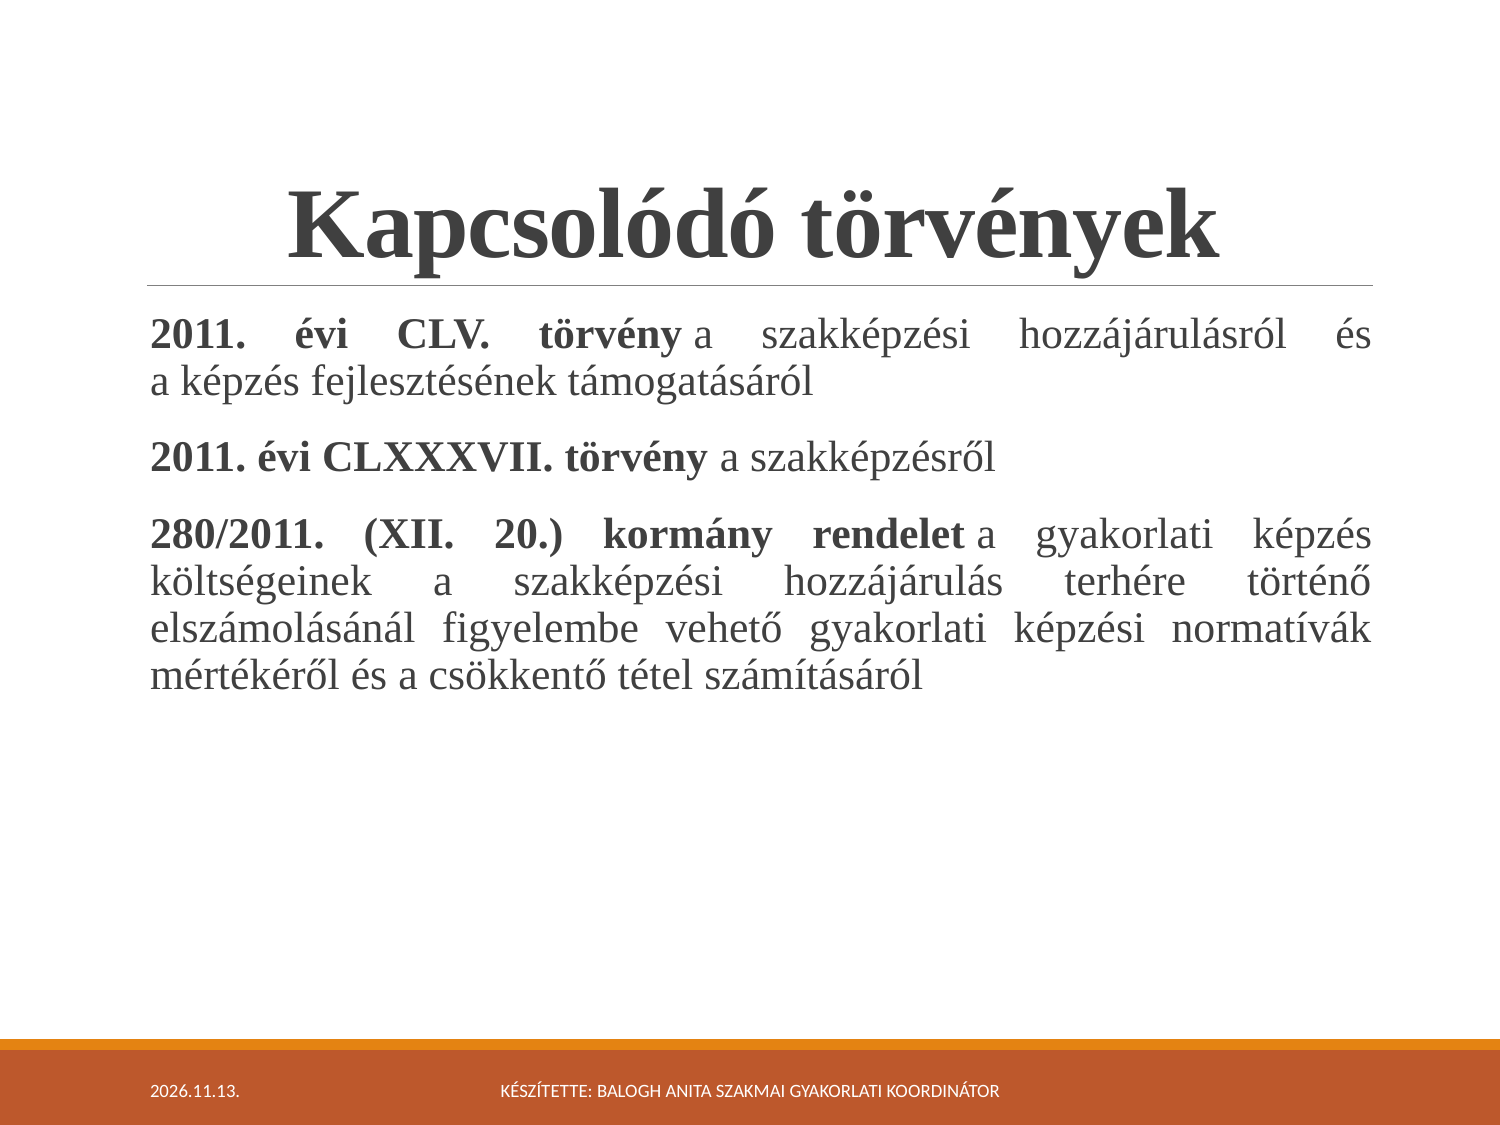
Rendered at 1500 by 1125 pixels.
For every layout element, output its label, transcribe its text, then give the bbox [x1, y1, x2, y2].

title Kapcsolódó törvények [135, 47, 1373, 285]
slide_number 2020. 10. 22. [135, 1059, 440, 1120]
footer Készítette: Balogh Anita szakmai gyakorlati koordinátor [453, 1059, 1047, 1120]
list 2011. évi CLV. törvény a szakképzési hozzájárulásról és a képzés fejlesztésének támogatásáról 2011. évi CLXXXVII. törvény a szakképzésről 280/2011. (XII. 20.) kormány rendelet a gyakorlati képzés költségeinek a szakképzési hozzájárulás terhére történő elszámolásánál figyelembe vehető gyakorlati képzési normatívák mértékéről és a csökkentő tétel számításáról [135, 302, 1373, 963]
